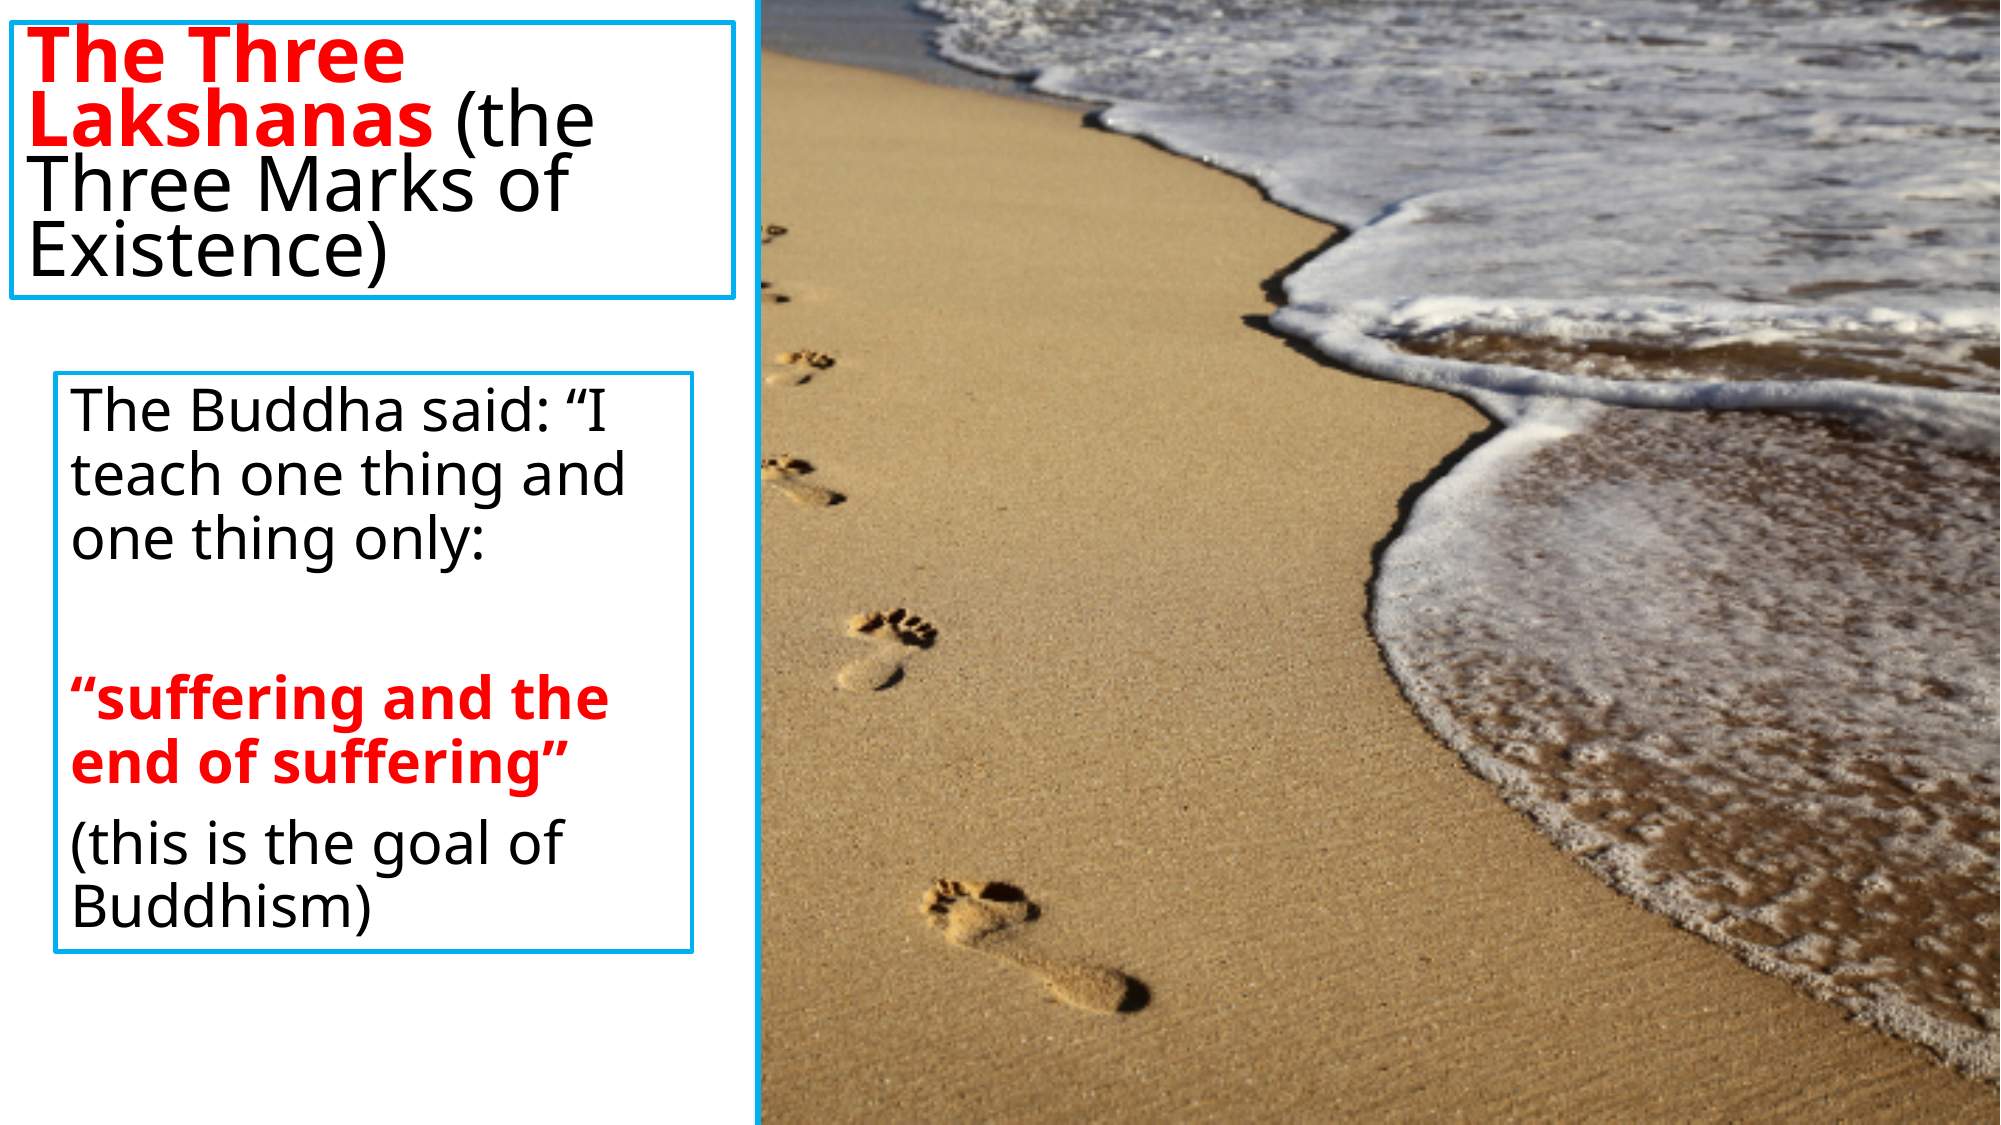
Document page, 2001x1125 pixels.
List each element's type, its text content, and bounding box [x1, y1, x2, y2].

list The Buddha said: “I teach one thing and one thing only: “suffering and the end of suffering” (this is the goal of Buddhism) [55, 372, 693, 952]
title The Three Lakshanas (the Three Marks of Existence) [11, 22, 734, 298]
picture [762, 0, 2000, 1125]
